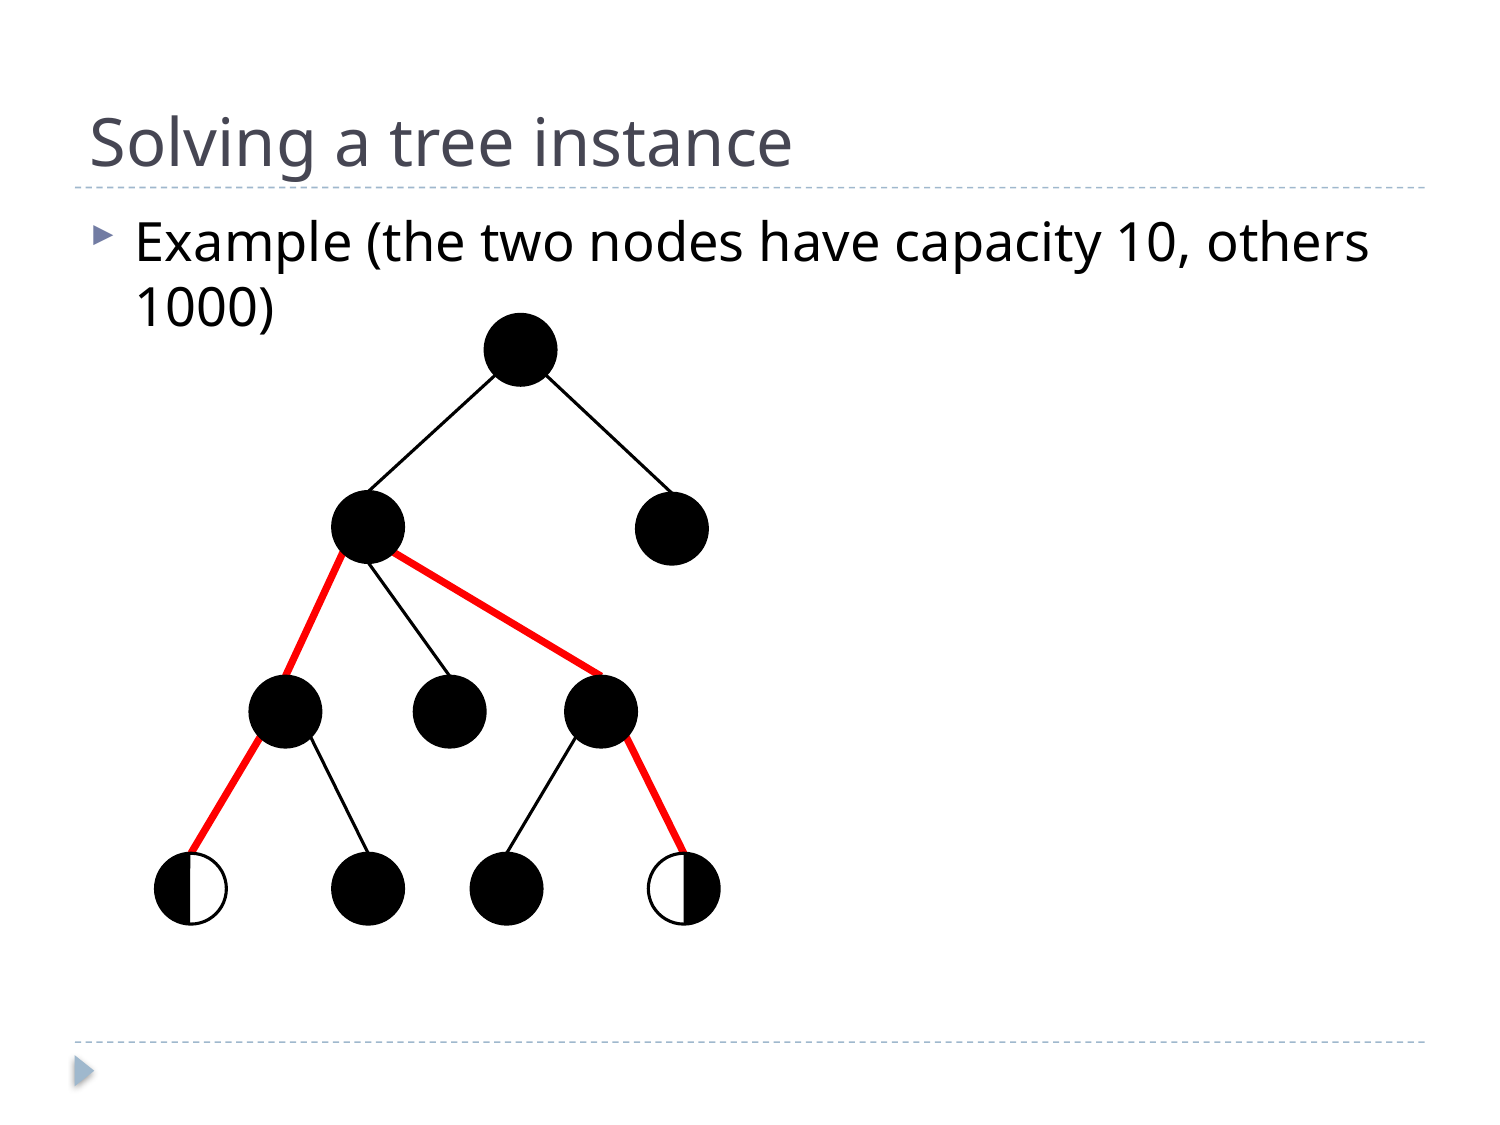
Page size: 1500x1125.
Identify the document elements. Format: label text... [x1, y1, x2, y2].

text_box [367, 562, 450, 677]
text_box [625, 736, 684, 854]
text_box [506, 736, 577, 854]
text_box [331, 852, 406, 926]
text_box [545, 374, 673, 494]
text_box [483, 312, 558, 387]
text_box [646, 866, 691, 926]
text_box [634, 492, 709, 566]
text_box [683, 853, 720, 925]
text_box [310, 736, 369, 854]
text_box [248, 675, 323, 749]
title Solving a tree instance [75, 24, 1425, 188]
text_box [392, 551, 602, 677]
text_box [469, 852, 544, 926]
text_box [412, 689, 487, 749]
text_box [285, 551, 344, 677]
text_box [331, 490, 406, 564]
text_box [367, 374, 496, 492]
list Example (the two nodes have capacity 10, others 1000) [75, 200, 1425, 1010]
text_box [184, 866, 228, 926]
text_box [153, 852, 191, 925]
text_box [190, 736, 261, 854]
text_box [564, 675, 639, 749]
